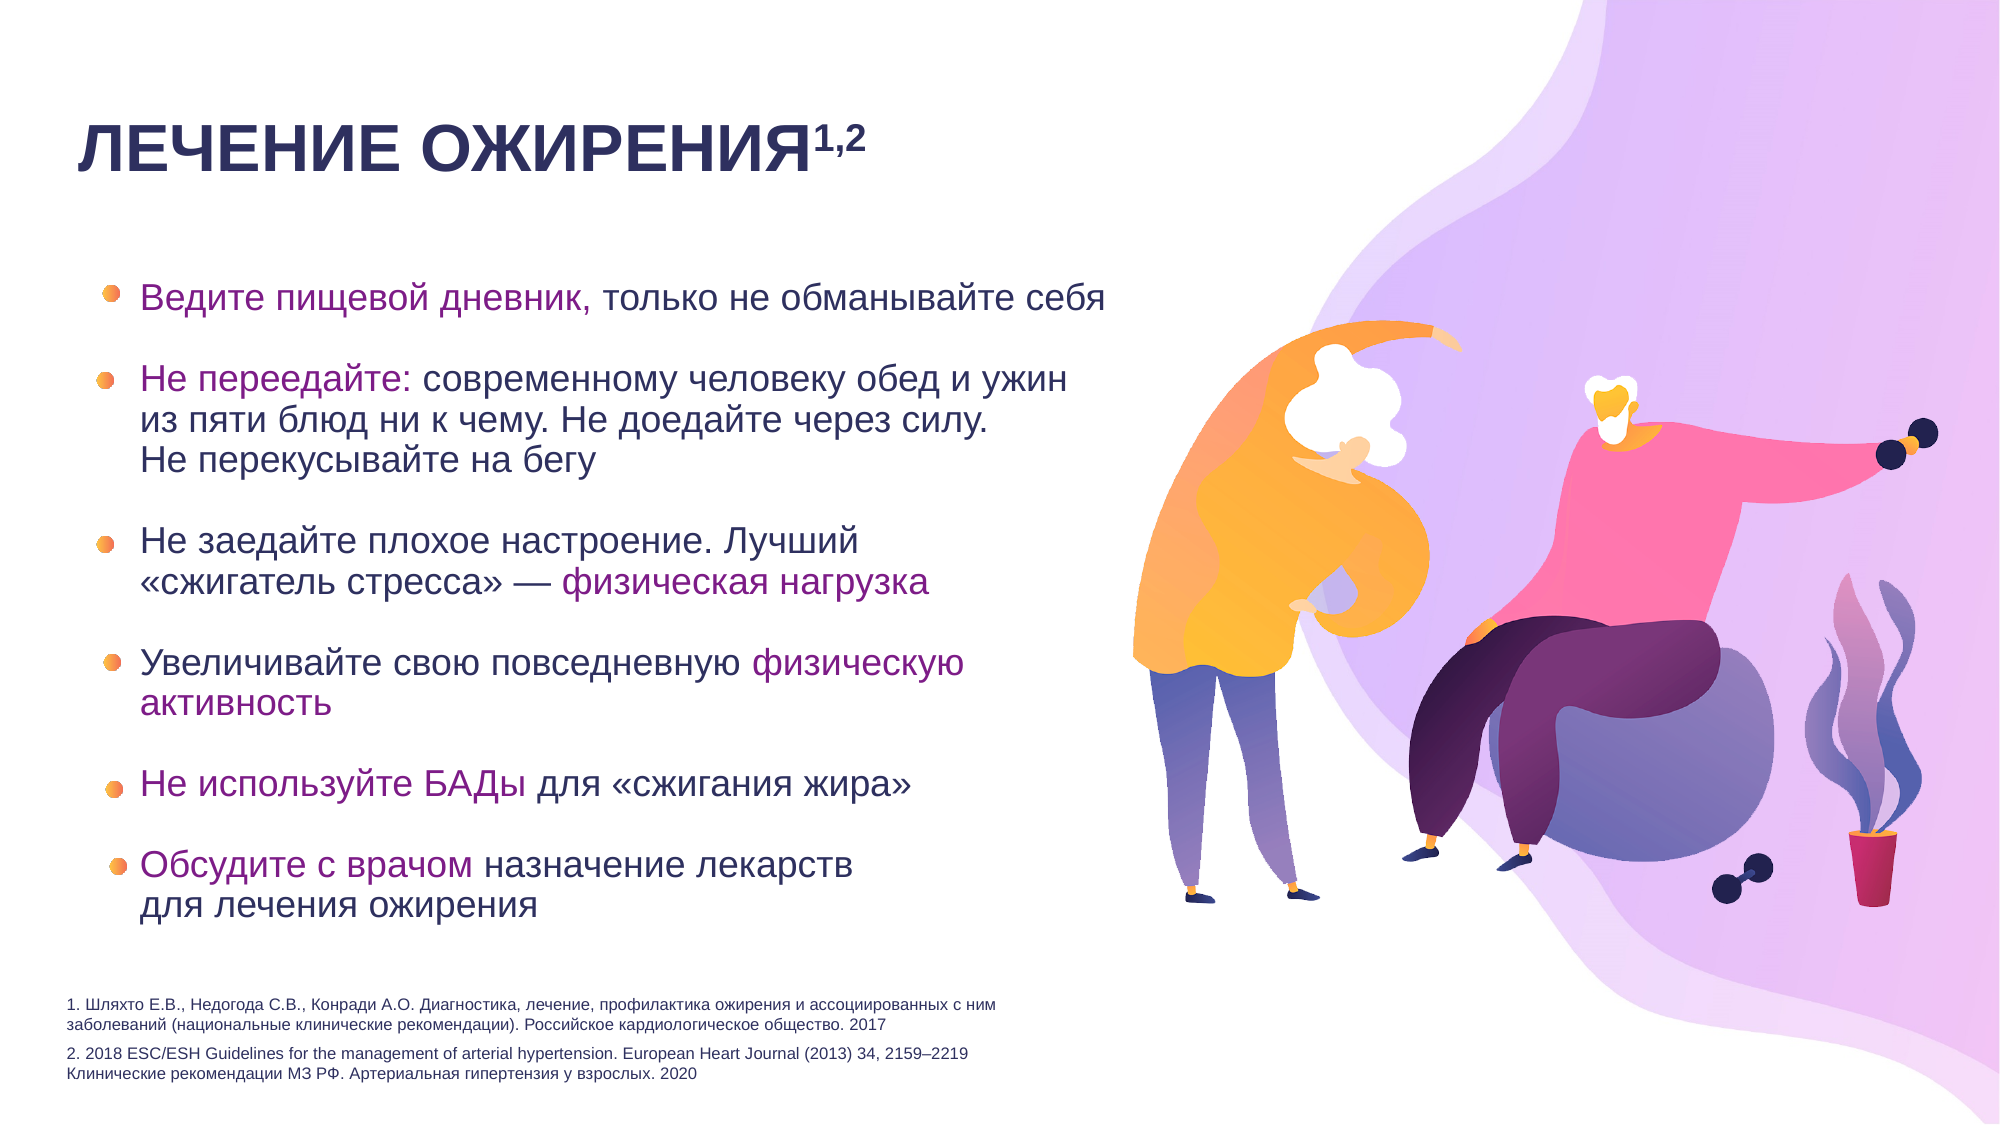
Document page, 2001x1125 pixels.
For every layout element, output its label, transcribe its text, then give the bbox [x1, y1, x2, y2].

title ЛЕЧЕНИЕ ОЖИРЕНИЯ1,2 [78, 70, 1922, 230]
picture [0, 0, 2000, 1125]
list Ведите пищевой дневник, только не обманывайте себя Не переедайте: современному человеку обед и ужин из пяти блюд ни к чему. Не доедайте через силу. Не перекусывайте на бегу Не заедайте плохое настроение. Лучший «сжигатель стресса» — физическая нагрузка Увеличивайте свою повседневную физическую активность Не используйте БАДы для «сжигания жира» Обсудите с врачом назначение лекарств для лечения ожирения [139, 278, 1140, 948]
text_box 1. Шляхто Е.В., Недогода С.В., Конради А.О. Диагностика, лечение, профилактика ожирения и ассоциированных с ним заболеваний (национальные клинические рекомендации). Российское кардиологическое общество. 2017 [66, 958, 1437, 1035]
text_box 2. 2018 ESC/ESH Guidelines for the management of arterial hypertension. European Heart Journal (2013) 34, 2159–2219 Клинические рекомендации МЗ РФ. Артериальная гипертензия у взрослых. 2020 [66, 1035, 1638, 1111]
